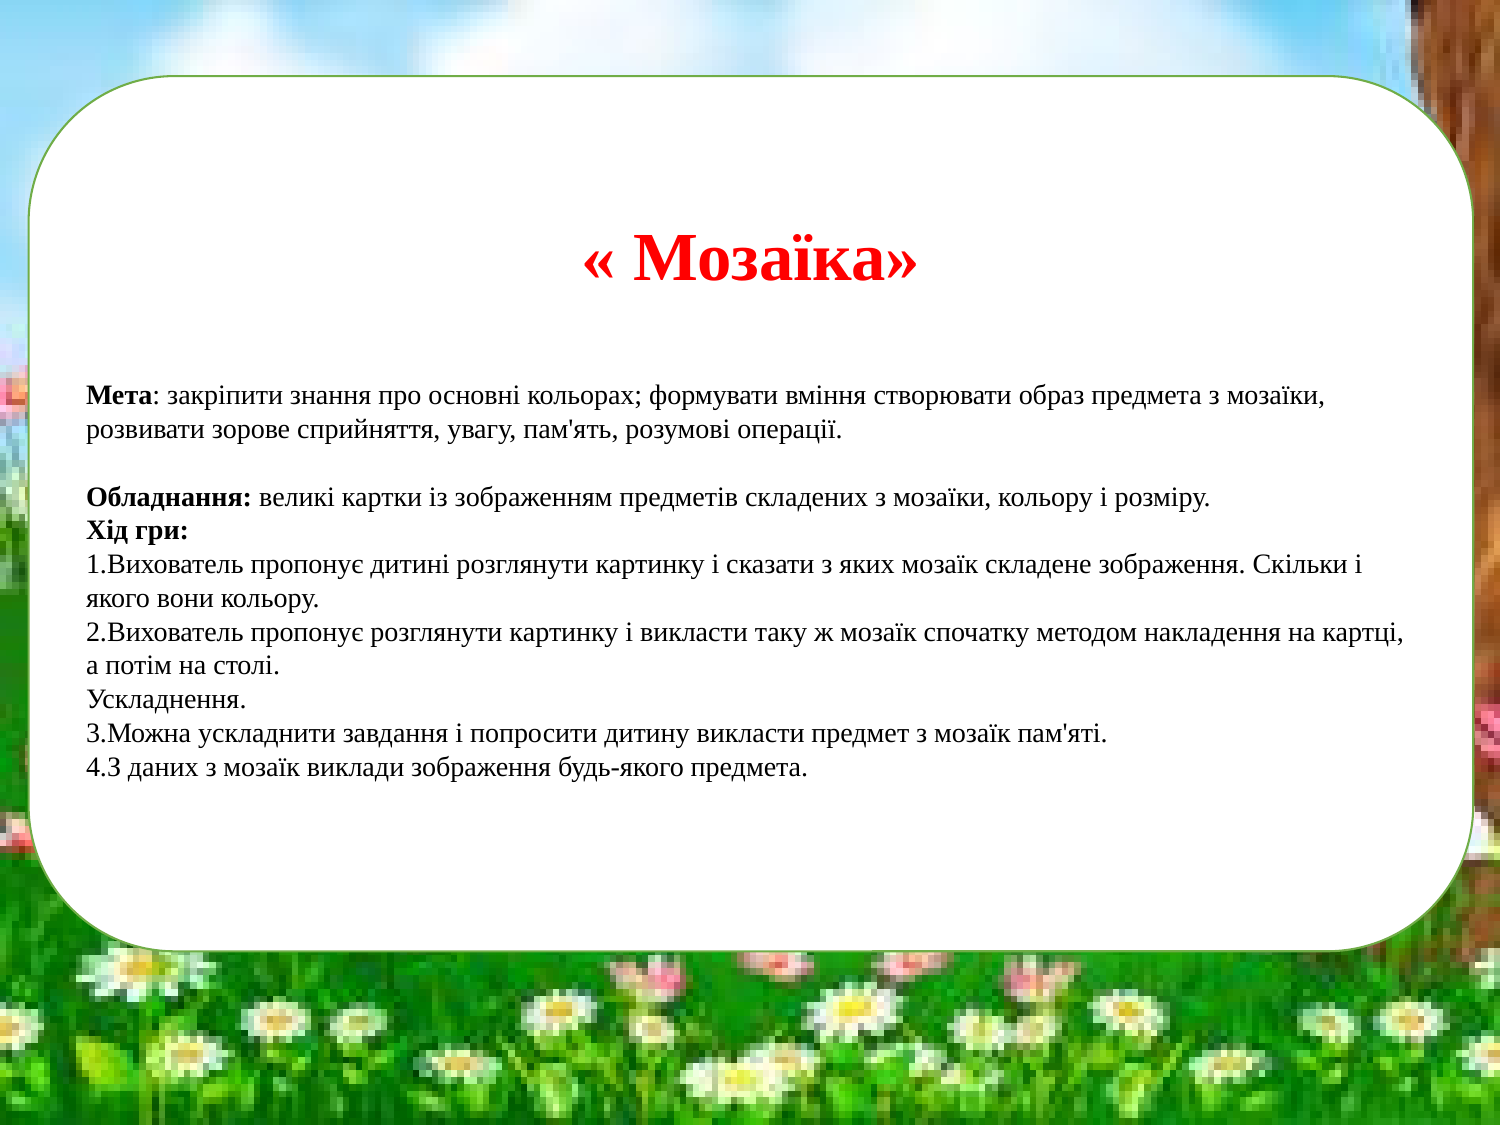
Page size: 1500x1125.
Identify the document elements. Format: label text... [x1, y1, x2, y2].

text_box « Мозаїка» Мета: закріпити знання про основні кольорах; формувати вміння створювати образ предмета з мозаїки, розвивати зорове сприйняття, увагу, пам'ять, розумові операції. Обладнання: великі картки із зображенням предметів складених з мозаїки, кольору і розміру. Хід гри: 1.Вихователь пропонує дитині розглянути картинку і сказати з яких мозаїк складене зображення. Скільки і якого вони кольору. 2.Вихователь пропонує розглянути картинку і викласти таку ж мозаїк спочатку методом накладення на картці, а потім на столі. Ускладнення. 3.Можна ускладнити завдання і попросити дитину викласти предмет з мозаїк пам'яті. 4.З даних з мозаїк виклади зображення будь-якого предмета. [27, 75, 1475, 953]
picture [0, 0, 1500, 1125]
